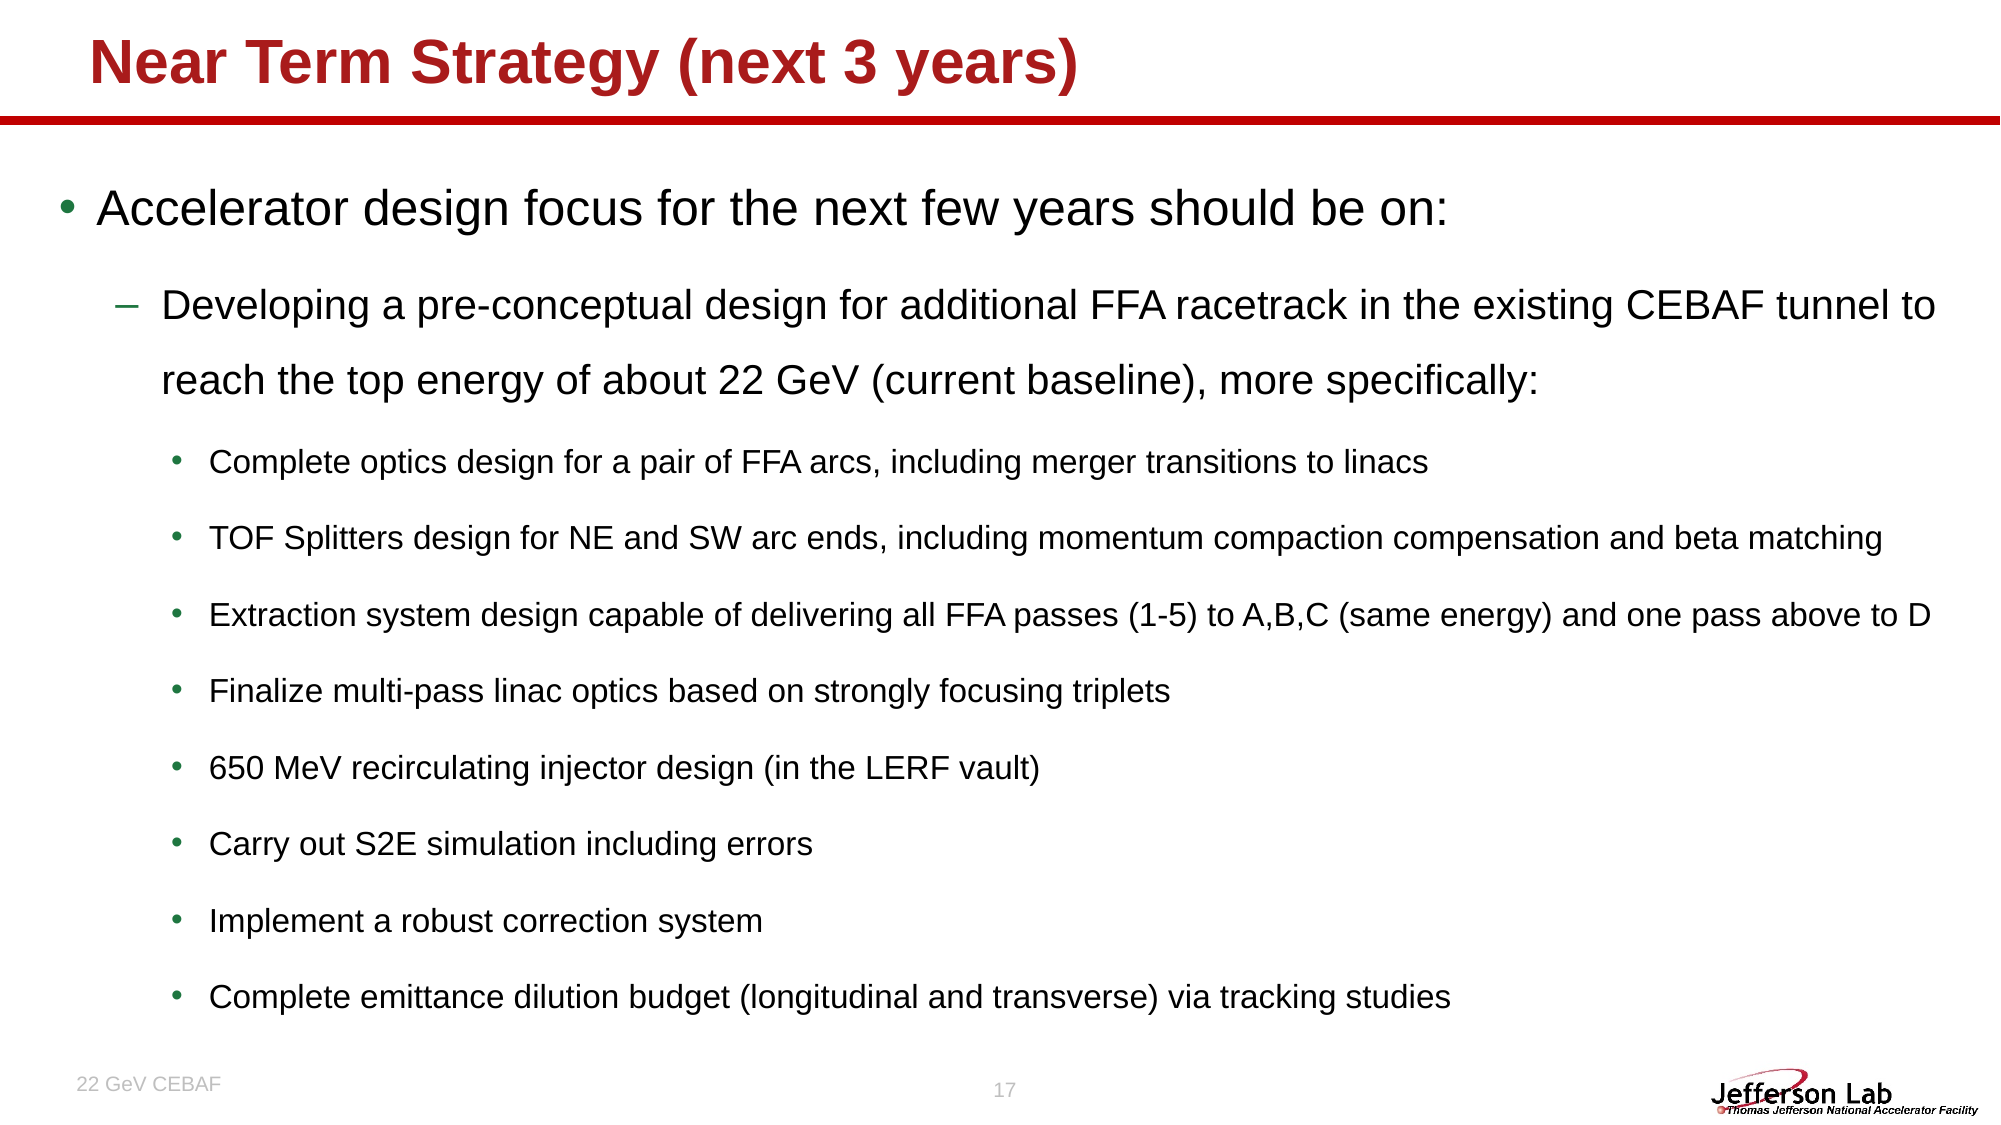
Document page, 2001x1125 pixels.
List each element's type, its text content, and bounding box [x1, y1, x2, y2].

title Near Term Strategy (next 3 years) [74, 24, 1926, 106]
picture [1700, 1061, 1989, 1124]
list Accelerator design focus for the next few years should be on: Developing a pre-conceptual design for additional FFA racetrack in the existing CEBAF tunnel to reach the top energy of about 22 GeV (current baseline), more specifically: Complete optics design for a pair of FFA arcs, including merger transitions to linacs TOF Splitters design for NE and SW arc ends, including momentum compaction compensation and beta matching Extraction system design capable of delivering all FFA passes (1-5) to A,B,C (same energy) and one pass above to D Finalize multi-pass linac optics based on strongly focusing triplets 650 MeV recirculating injector design (in the LERF vault) Carry out S2E simulation including errors Implement a robust correction system Complete emittance dilution budget (longitudinal and transverse) via tracking studies [43, 174, 1957, 1067]
